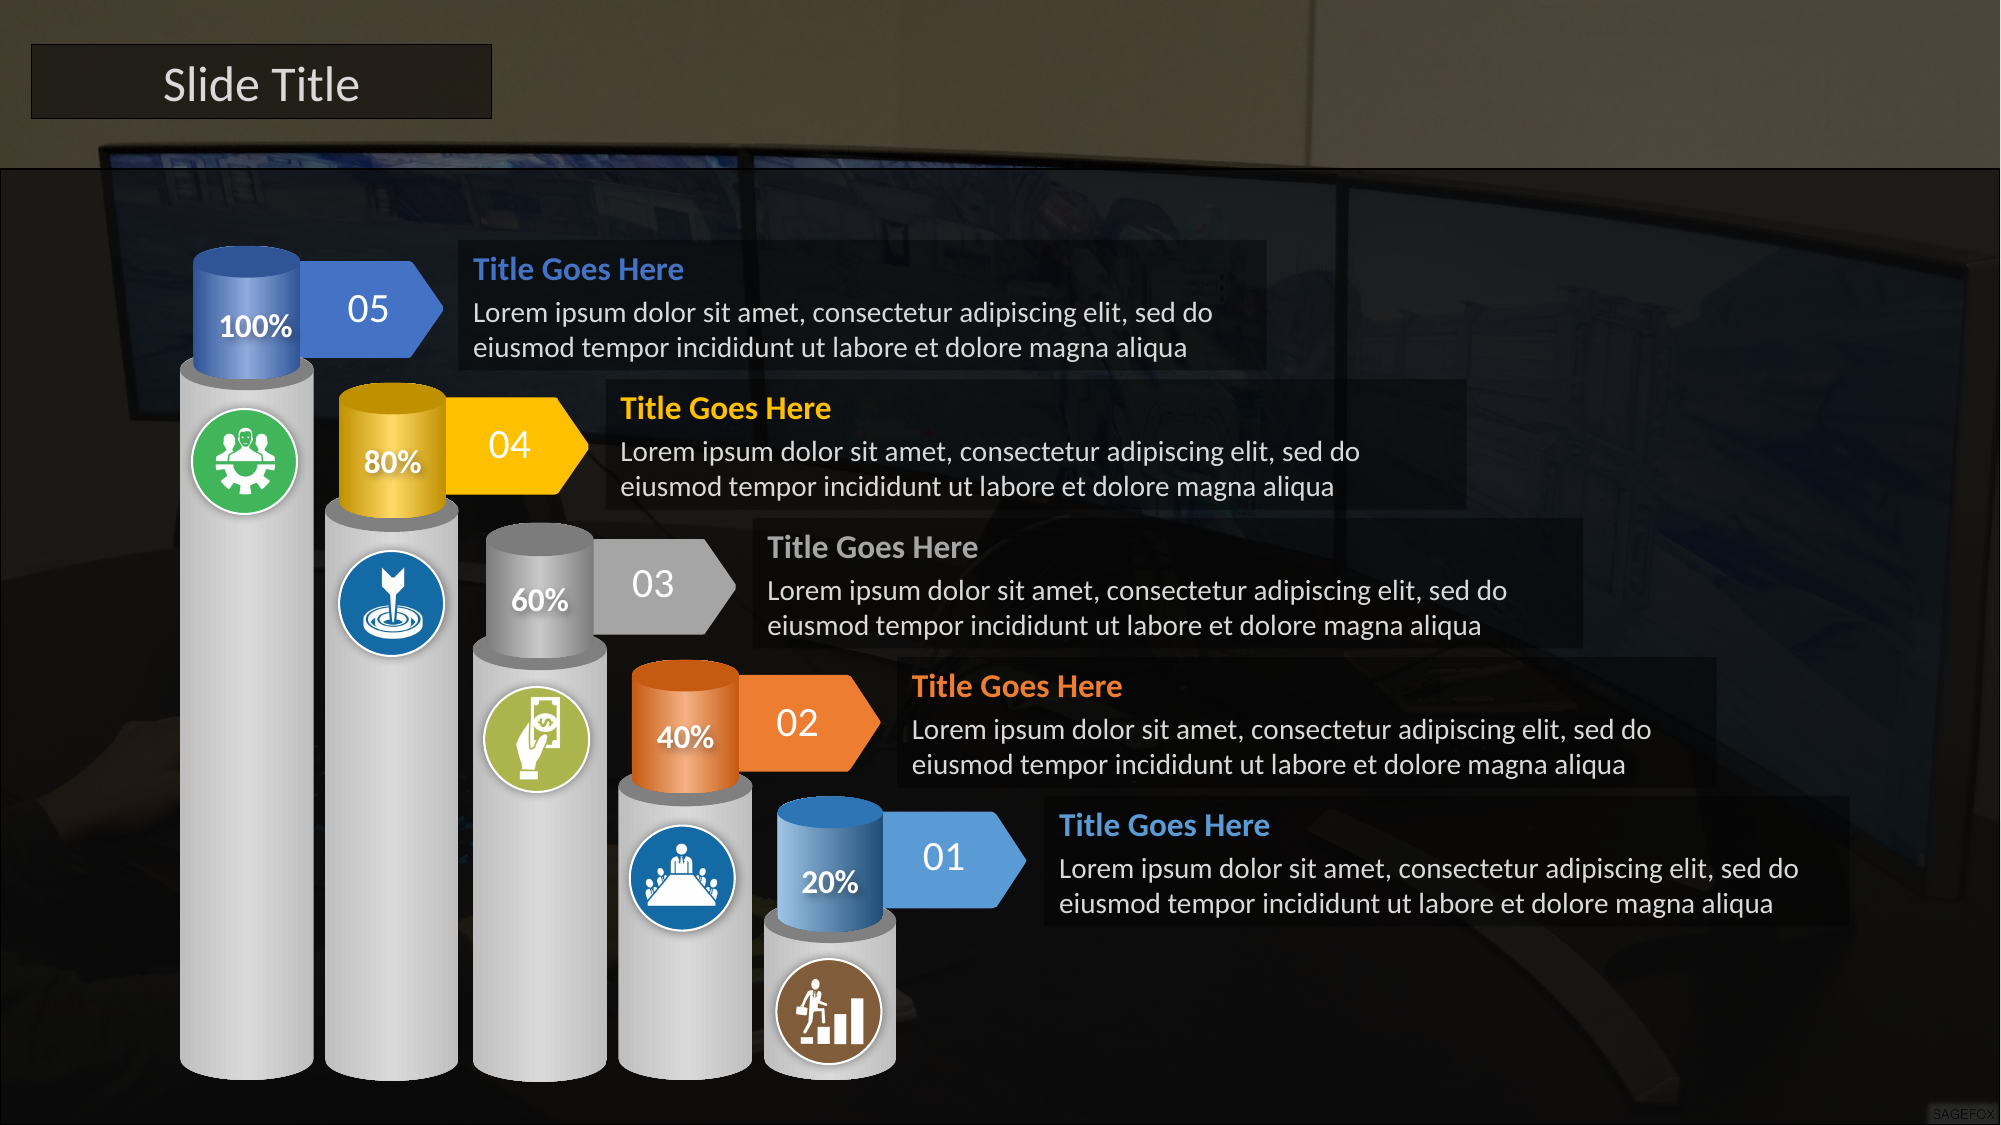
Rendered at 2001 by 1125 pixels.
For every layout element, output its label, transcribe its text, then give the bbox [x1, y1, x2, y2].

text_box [325, 489, 459, 1081]
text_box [193, 245, 301, 380]
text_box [339, 382, 447, 519]
picture [0, 0, 2001, 1100]
text_box Title Goes Here Lorem ipsum dolor sit amet, consectetur adipiscing elit, sed do eiusmod tempor incididunt ut labore et dolore magna aliqua [1044, 795, 1850, 927]
text_box 01 [908, 821, 981, 887]
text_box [472, 627, 607, 1082]
text_box Title Goes Here Lorem ipsum dolor sit amet, consectetur adipiscing elit, sed do eiusmod tempor incididunt ut labore et dolore magna aliqua [752, 518, 1584, 649]
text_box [486, 522, 594, 659]
text_box [740, 674, 881, 772]
text_box 05 [332, 273, 406, 339]
text_box [0, 168, 2000, 1125]
text_box [447, 397, 589, 495]
text_box [884, 811, 1027, 909]
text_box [631, 659, 740, 794]
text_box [764, 899, 897, 1080]
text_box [180, 349, 314, 1080]
text_box Title Goes Here Lorem ipsum dolor sit amet, consectetur adipiscing elit, sed do eiusmod tempor incididunt ut labore et dolore magna aliqua [897, 657, 1717, 788]
text_box 02 [761, 686, 834, 752]
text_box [777, 796, 884, 932]
text_box Slide Title [31, 44, 492, 119]
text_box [618, 765, 753, 1080]
text_box 04 [473, 409, 546, 475]
text_box Title Goes Here Lorem ipsum dolor sit amet, consectetur adipiscing elit, sed do eiusmod tempor incididunt ut labore et dolore magna aliqua [605, 379, 1467, 510]
text_box Title Goes Here Lorem ipsum dolor sit amet, consectetur adipiscing elit, sed do eiusmod tempor incididunt ut labore et dolore magna aliqua [458, 239, 1267, 371]
text_box [301, 261, 443, 358]
text_box [594, 539, 736, 635]
text_box 03 [617, 548, 690, 614]
